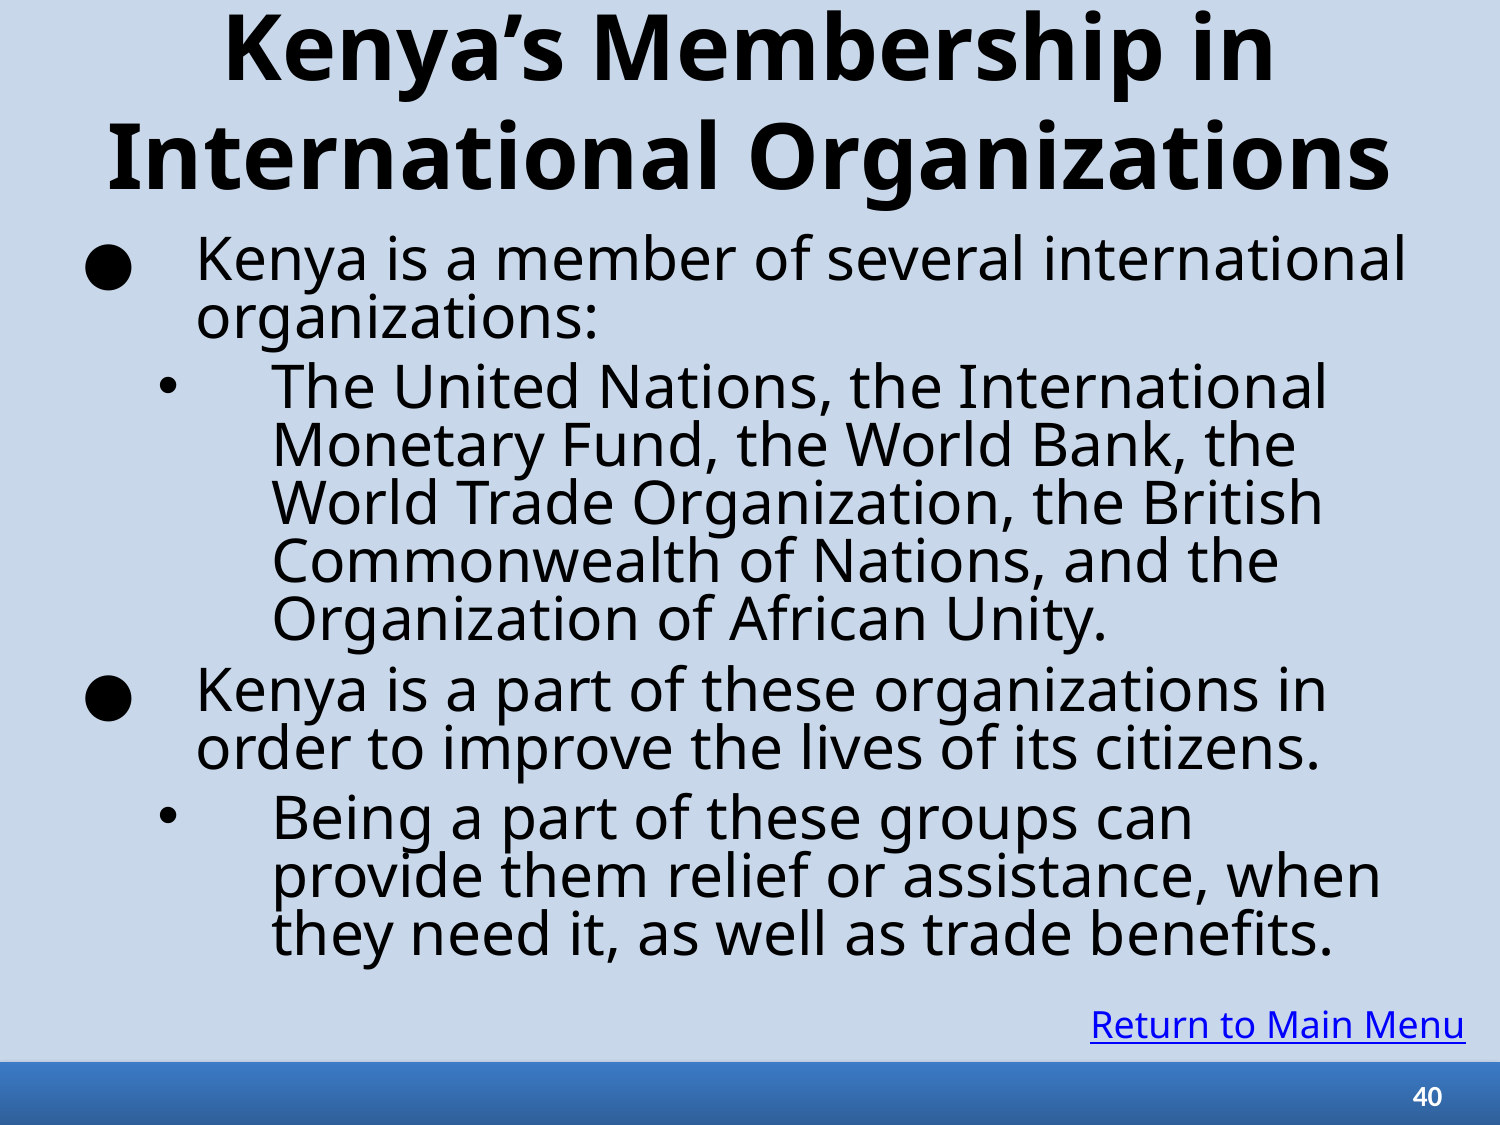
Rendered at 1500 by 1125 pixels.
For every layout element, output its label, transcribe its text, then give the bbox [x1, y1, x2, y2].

title Kenya’s Membership in International Organizations [0, 0, 1500, 197]
list Kenya is a member of several international organizations: The United Nations, the International Monetary Fund, the World Bank, the World Trade Organization, the British Commonwealth of Nations, and the Organization of African Unity. Kenya is a part of these organizations in order to improve the lives of its citizens. Being a part of these groups can provide them relief or assistance, when they need it, as well as trade benefits. [75, 226, 1425, 1053]
slide_number 40 [1398, 1070, 1450, 1120]
text_box Return to Main Menu [1082, 993, 1482, 1053]
